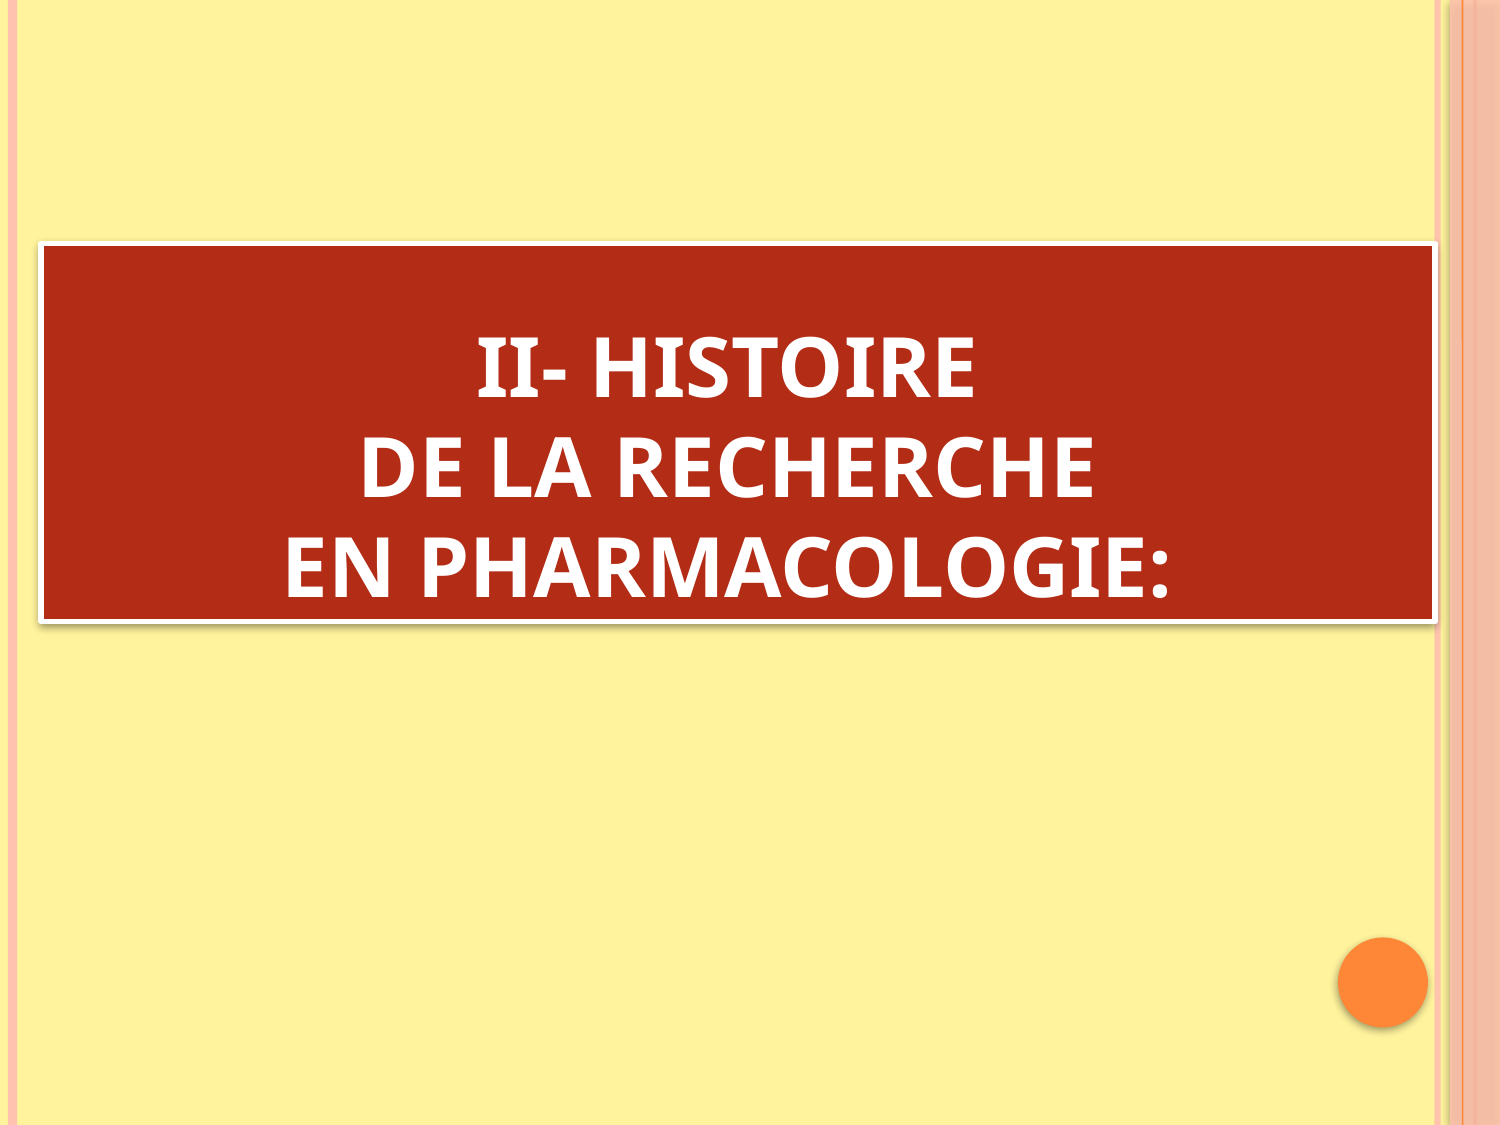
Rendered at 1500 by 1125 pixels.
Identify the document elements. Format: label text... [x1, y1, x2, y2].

title II- HISTOIRE DE LA RECHERCHE EN PHARMACOLOGIE: [38, 241, 1438, 624]
